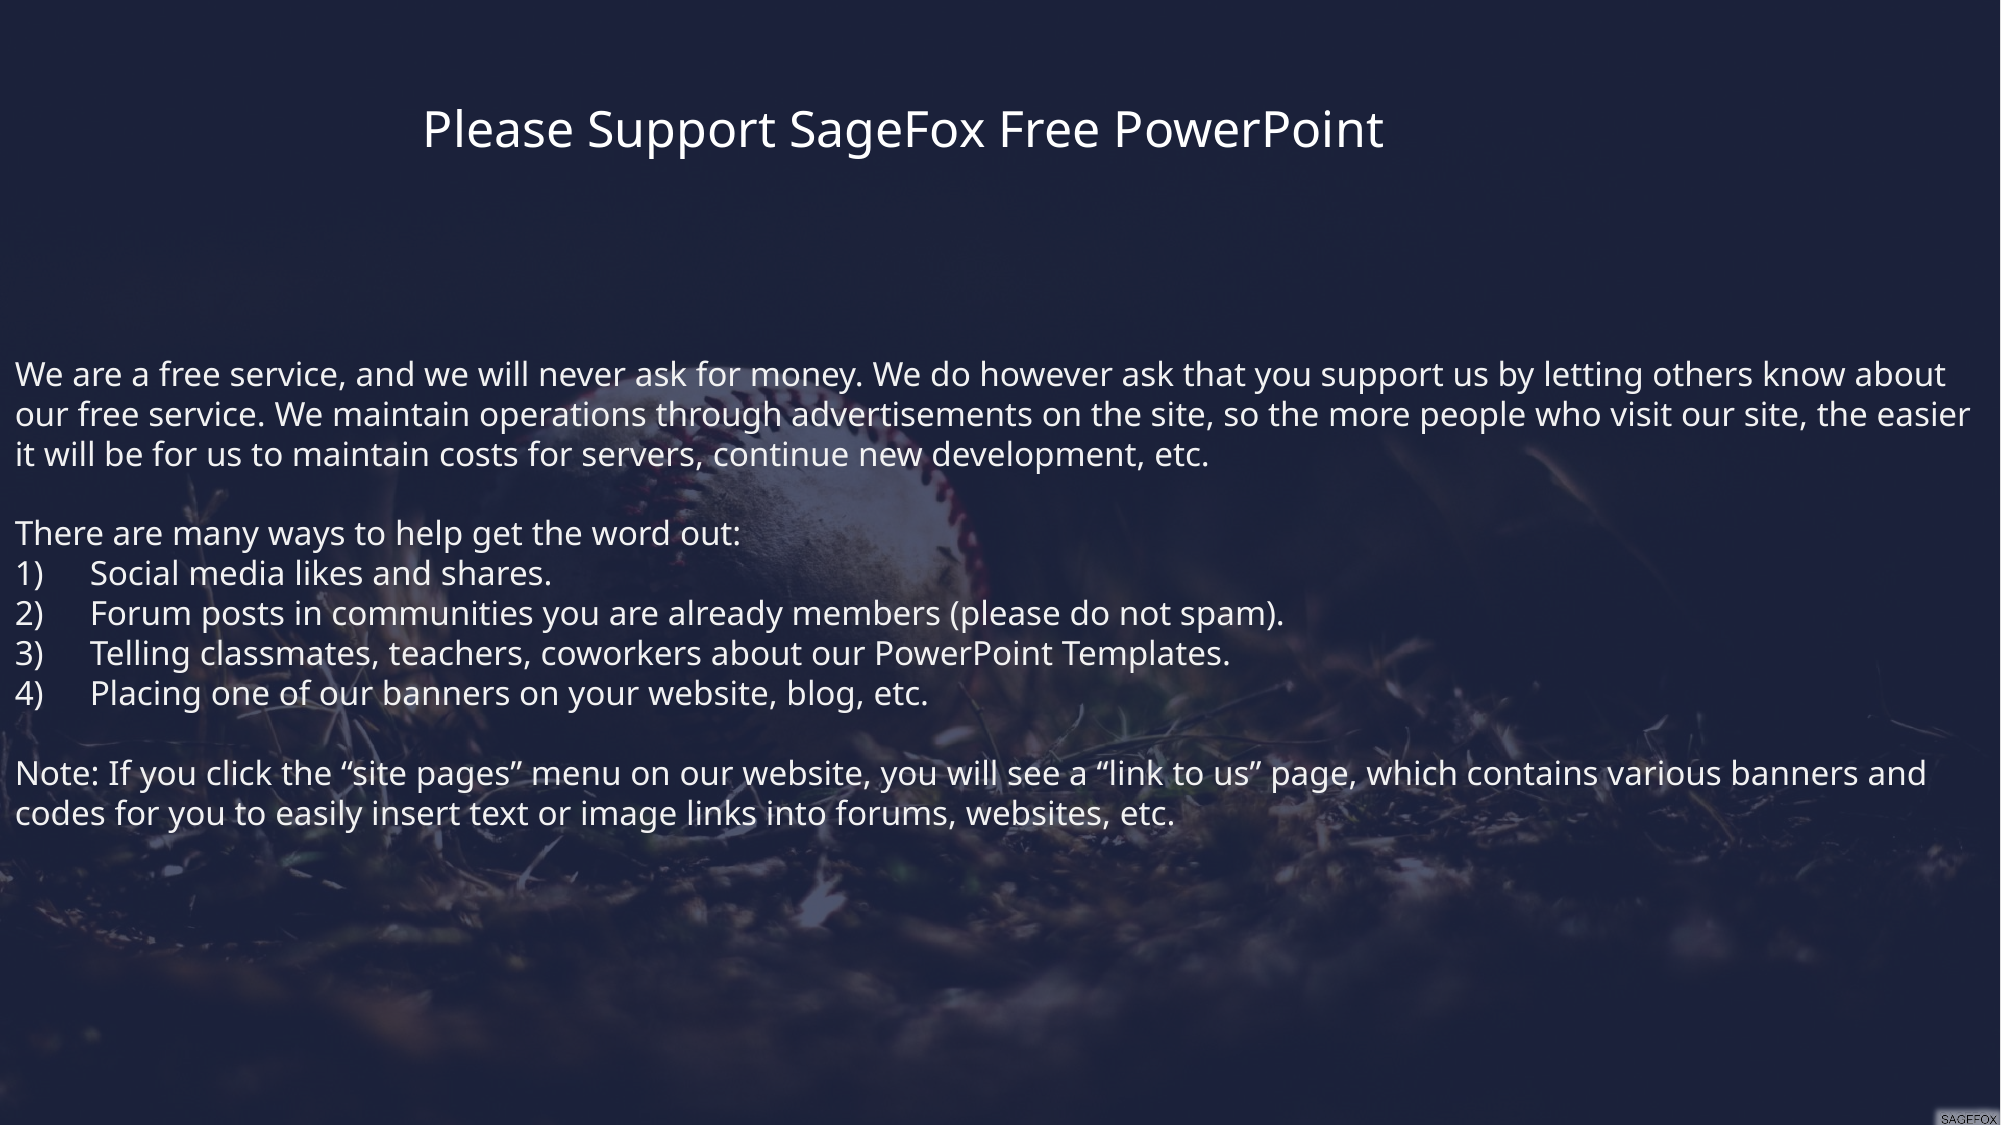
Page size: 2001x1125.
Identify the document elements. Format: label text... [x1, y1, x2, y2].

text_box We are a free service, and we will never ask for money. We do however ask that you support us by letting others know about our free service. We maintain operations through advertisements on the site, so the more people who visit our site, the easier it will be for us to maintain costs for servers, continue new development, etc. There are many ways to help get the word out: Social media likes and shares. Forum posts in communities you are already members (please do not spam). Telling classmates, teachers, coworkers about our PowerPoint Templates. Placing one of our banners on your website, blog, etc. Note: If you click the “site pages” menu on our website, you will see a “link to us” page, which contains various banners and codes for you to easily insert text or image links into forums, websites, etc. [0, 0, 2000, 1125]
title Please Support SageFox Free PowerPoint [363, 72, 1444, 190]
picture [1938, 1114, 1999, 1125]
